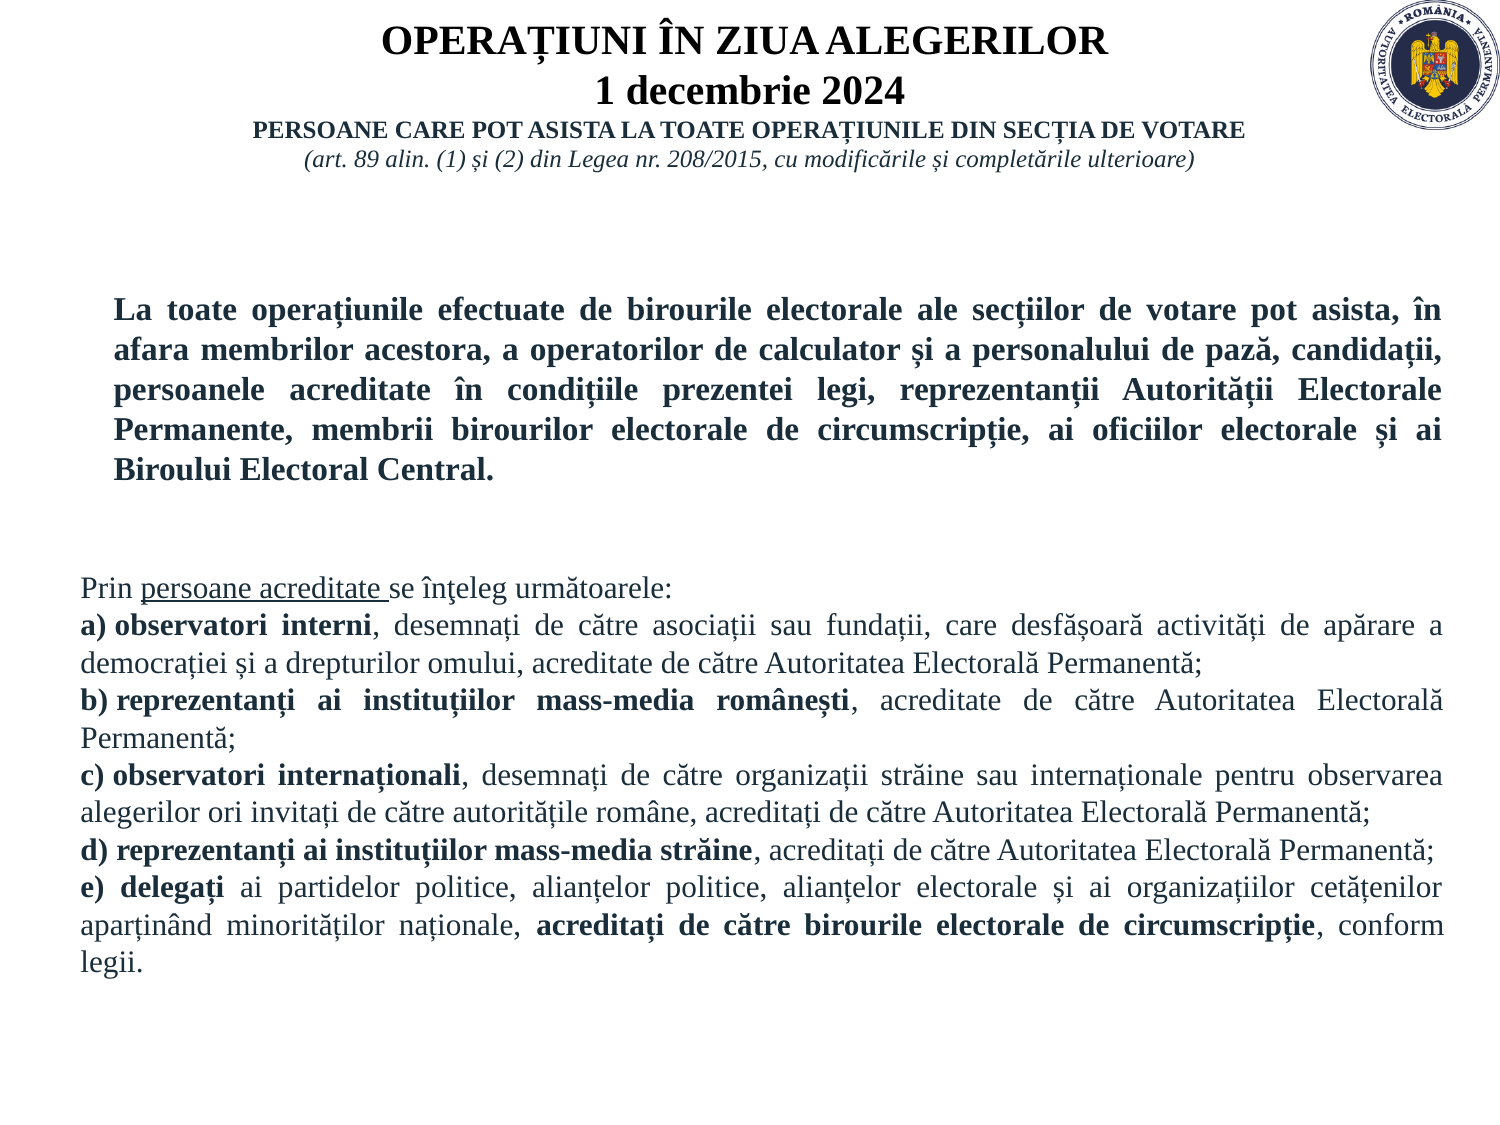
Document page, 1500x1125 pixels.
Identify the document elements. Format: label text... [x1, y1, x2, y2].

text_box La toate operațiunile efectuate de birourile electorale ale secțiilor de votare pot asista, în afara membrilor acestora, a operatorilor de calculator și a personalului de pază, candidații, persoanele acreditate în condițiile prezentei legi, reprezentanții Autorității Electorale Permanente, membrii birourilor electorale de circumscripție, ai oficiilor electorale și ai Biroului Electoral Central. Prin persoane acreditate se înţeleg următoarele: a) observatori interni, desemnați de către asociații sau fundații, care desfășoară activități de apărare a democrației și a drepturilor omului, acreditate de către Autoritatea Electorală Permanentă; b) reprezentanți ai instituțiilor mass-media românești, acreditate de către Autoritatea Electorală Permanentă; c) observatori internaționali, desemnați de către organizații străine sau internaționale pentru observarea alegerilor ori invitați de către autoritățile române, acreditați de către Autoritatea Electorală Permanentă; d) reprezentanți ai instituțiilor mass-media străine, acreditați de către Autoritatea Electorală Permanentă; e) delegați ai partidelor politice, alianțelor politice, alianțelor electorale și ai organizațiilor cetățenilor aparținând minorităților naționale, acreditați de către birourile electorale de circumscripție, conform legii. [65, 280, 1460, 987]
text_box OPERAȚIUNI ÎN ZIUA ALEGERILOR 1 decembrie 2024 PERSOANE CARE POT ASISTA LA TOATE OPERAȚIUNILE DIN SECȚIA DE VOTARE (art. 89 alin. (1) și (2) din Legea nr. 208/2015, cu modificările și completările ulterioare) [0, 5, 1500, 206]
picture [1370, 0, 1500, 130]
